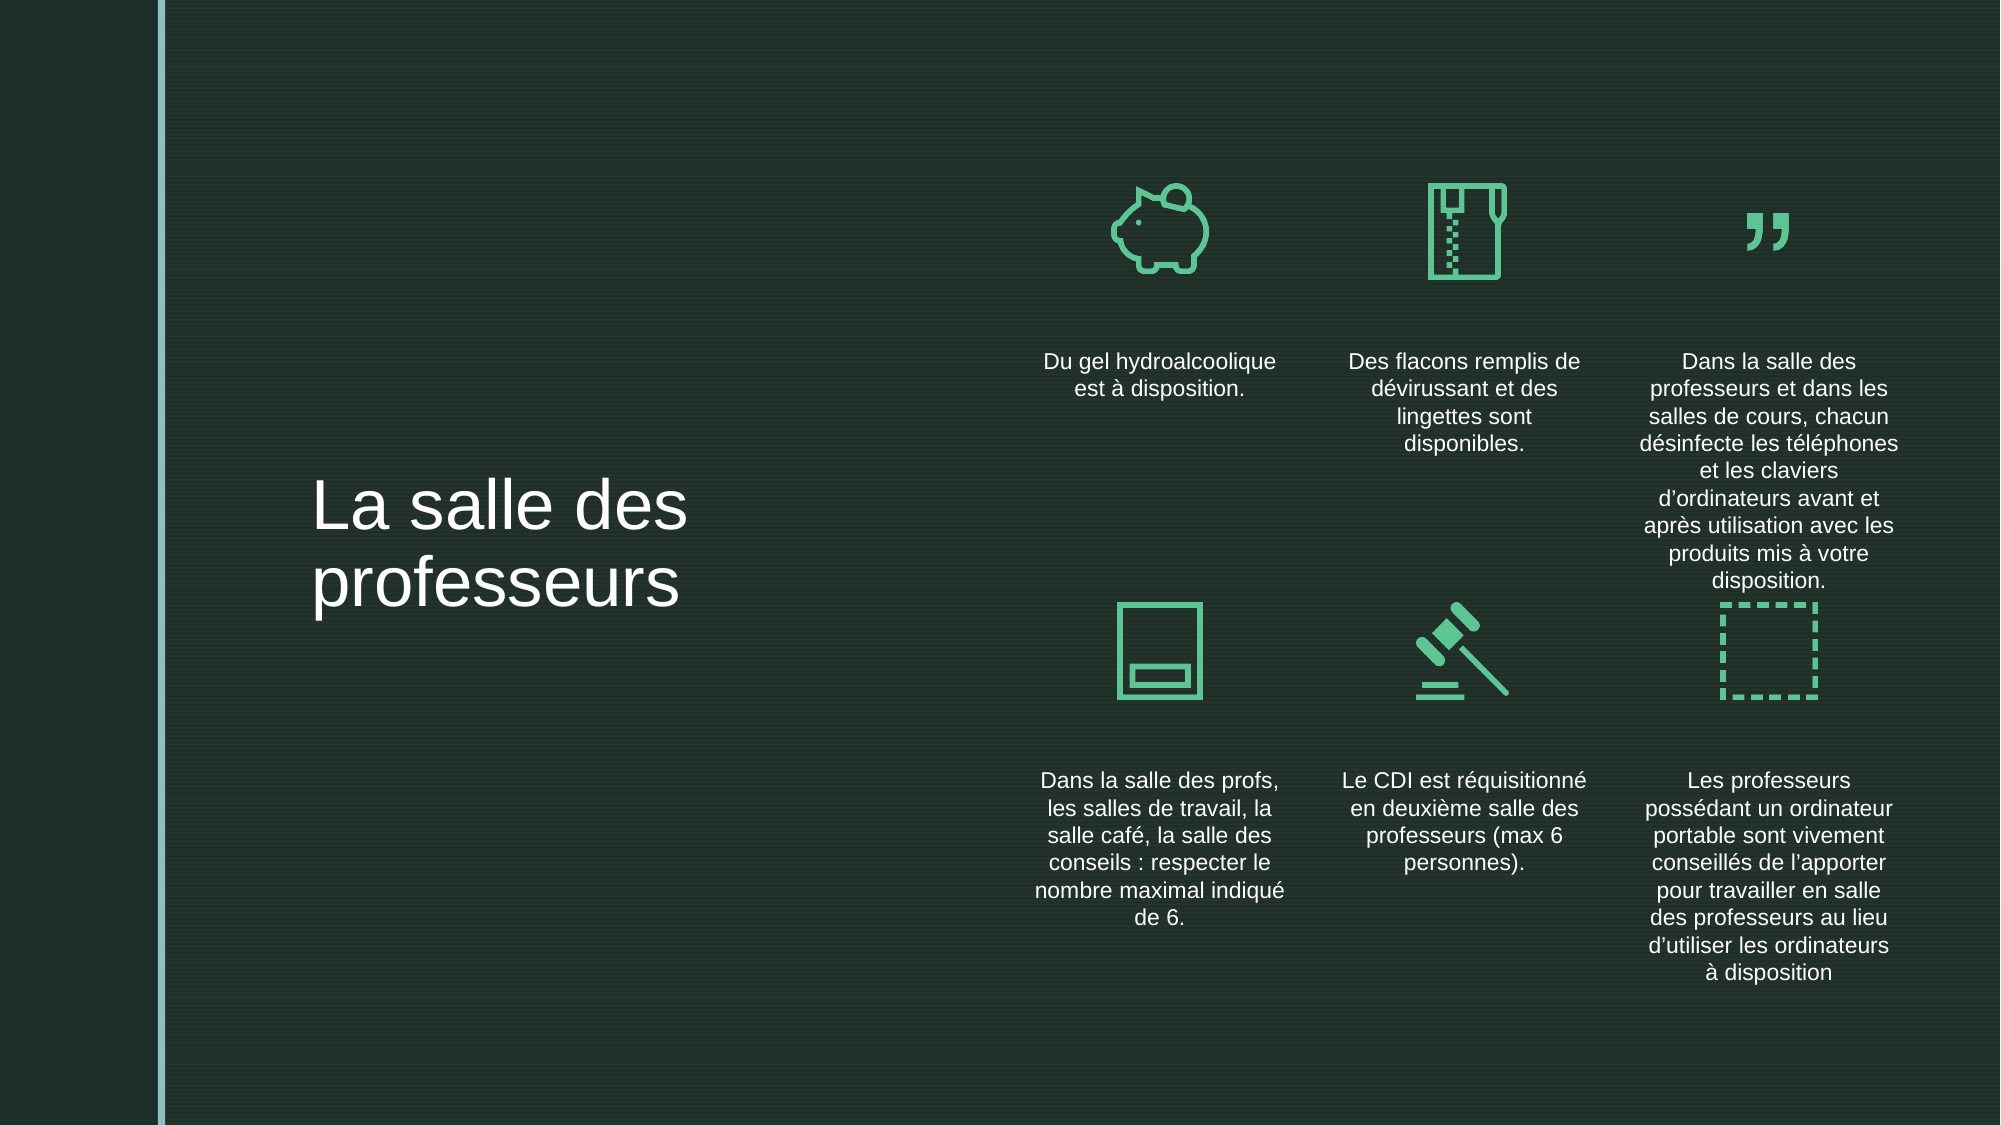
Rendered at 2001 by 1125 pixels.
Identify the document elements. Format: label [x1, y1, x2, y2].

list [1029, 90, 1900, 1031]
picture [0, 0, 2001, 1125]
